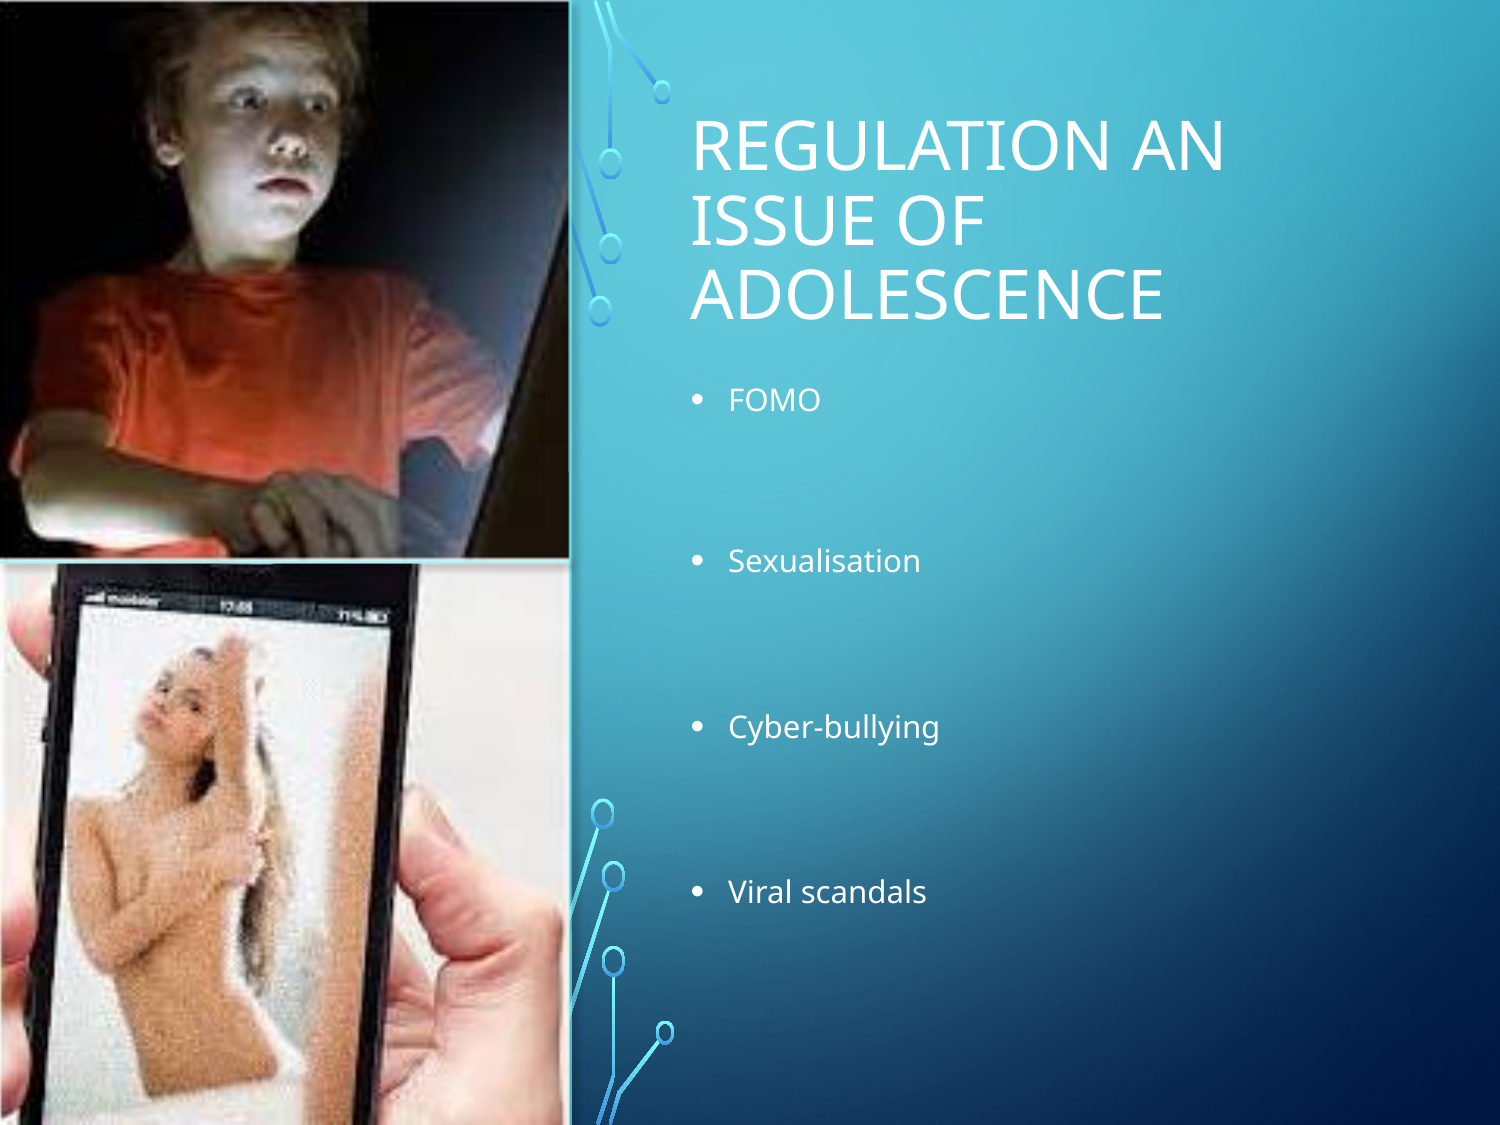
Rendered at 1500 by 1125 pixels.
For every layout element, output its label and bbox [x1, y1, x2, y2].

picture [0, 0, 569, 561]
picture [0, 563, 569, 1125]
text_box [571, 0, 676, 1125]
text_box [676, 0, 1500, 1125]
